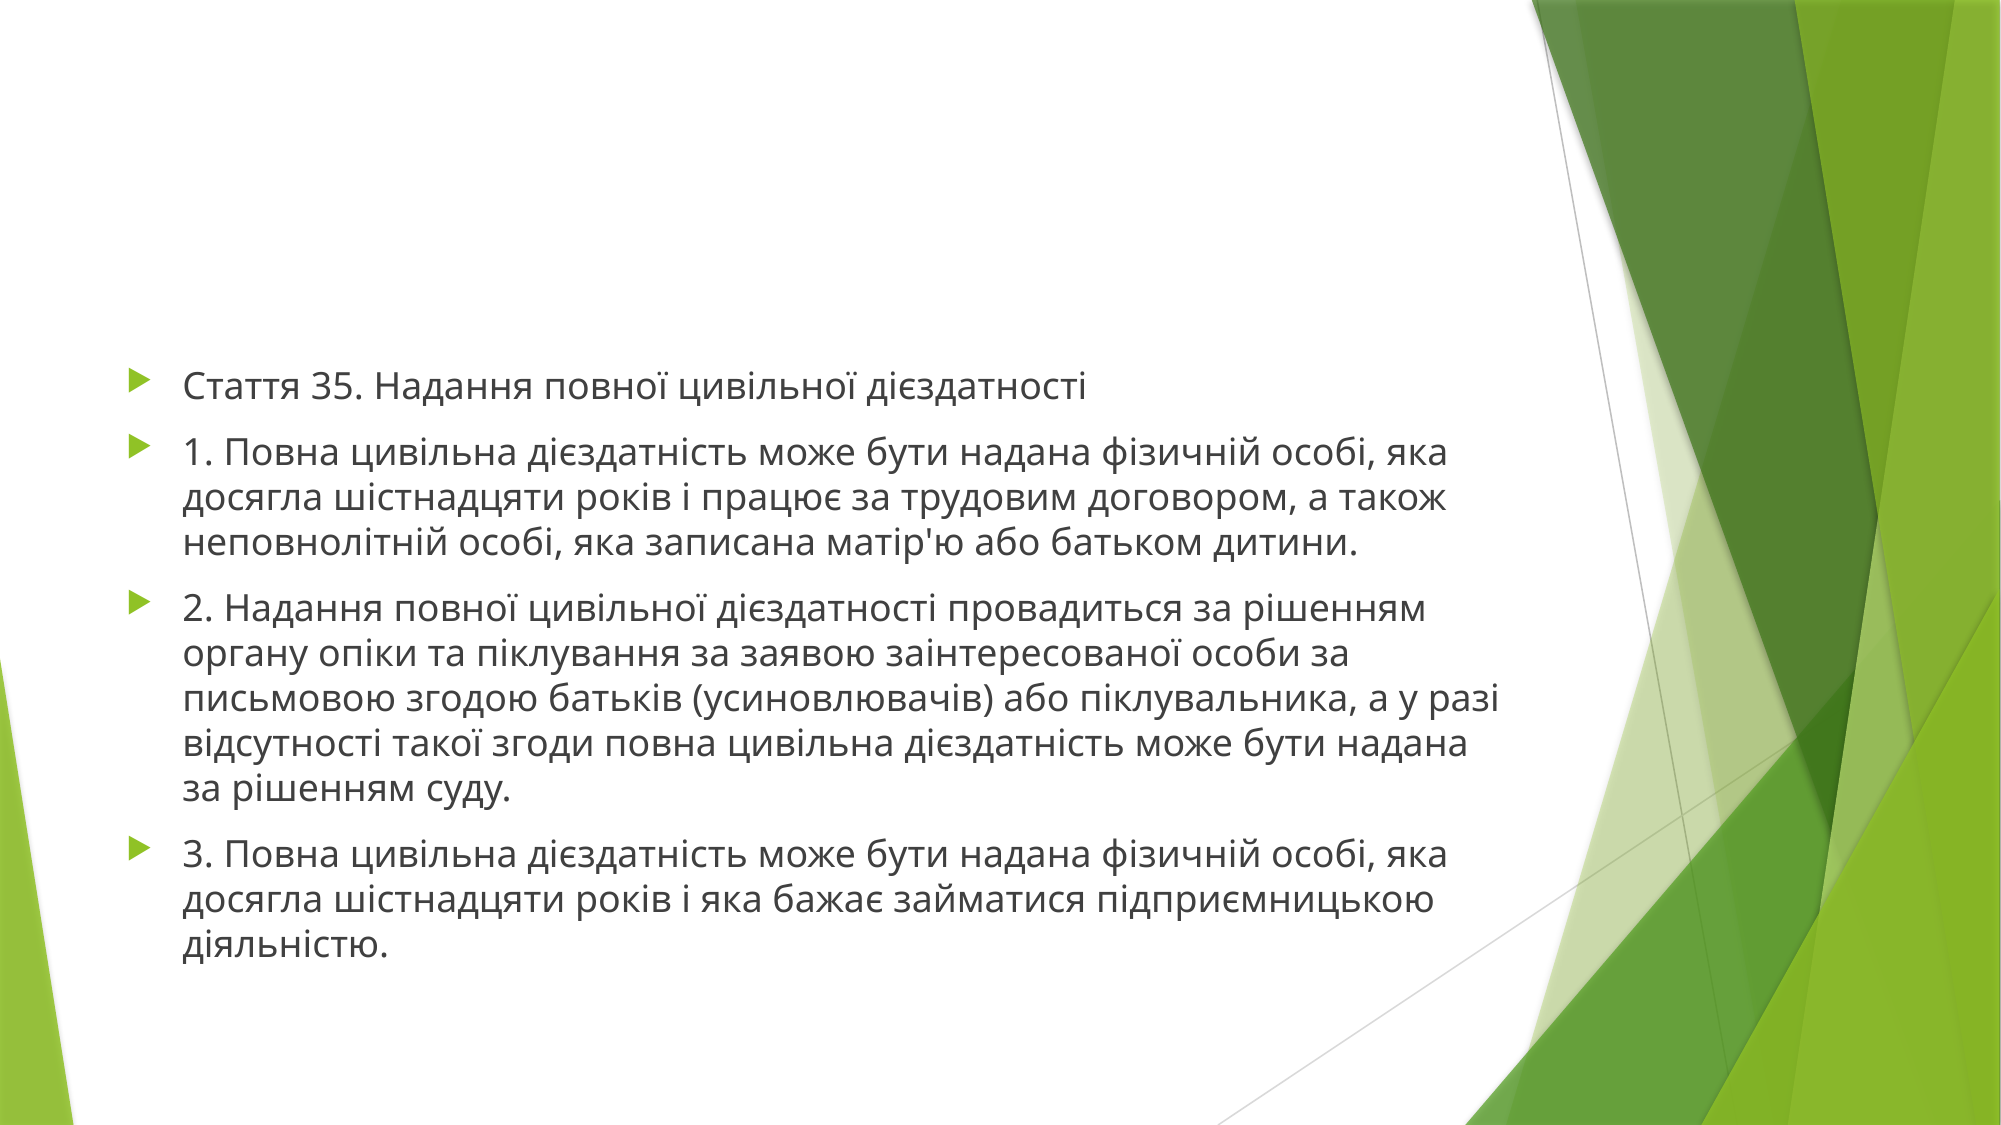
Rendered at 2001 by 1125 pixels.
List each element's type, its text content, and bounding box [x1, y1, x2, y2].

list Стаття 35. Надання повної цивільної дієздатності 1. Повна цивільна дієздатність може бути надана фізичній особі, яка досягла шістнадцяти років і працює за трудовим договором, а також неповнолітній особі, яка записана матір'ю або батьком дитини. 2. Надання повної цивільної дієздатності провадиться за рішенням органу опіки та піклування за заявою заінтересованої особи за письмовою згодою батьків (усиновлювачів) або піклувальника, а у разі відсутності такої згоди повна цивільна дієздатність може бути надана за рішенням суду. 3. Повна цивільна дієздатність може бути надана фізичній особі, яка досягла шістнадцяти років і яка бажає займатися підприємницькою діяльністю. [111, 354, 1522, 992]
